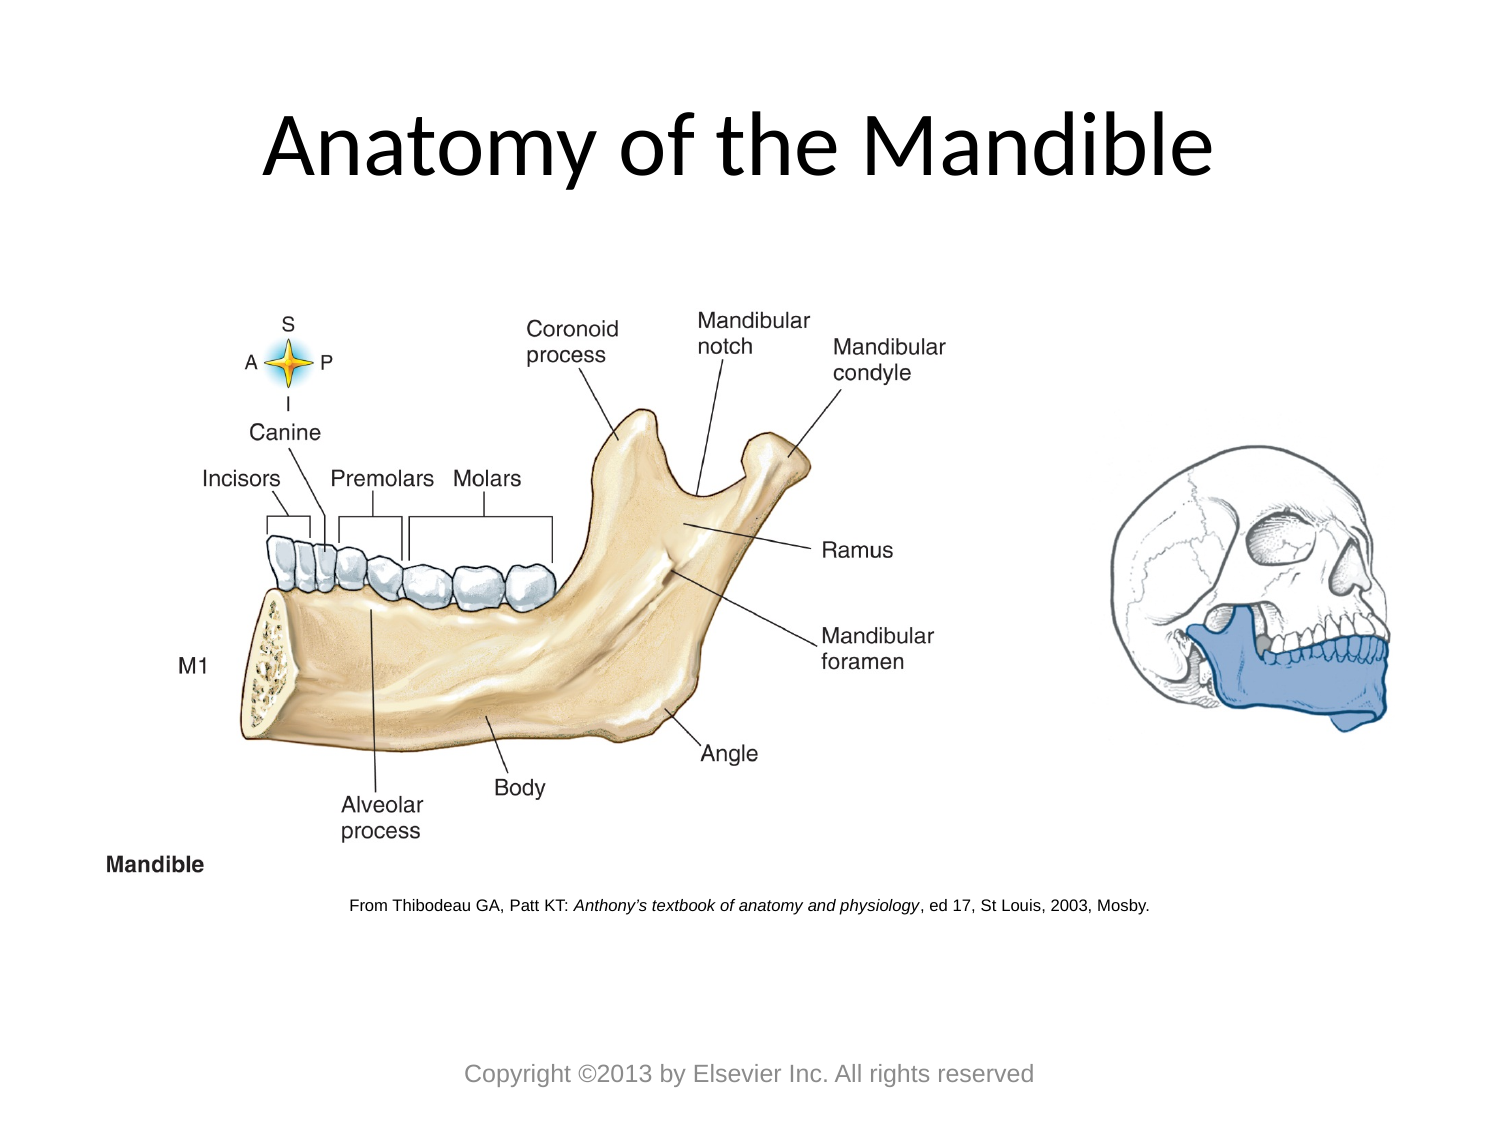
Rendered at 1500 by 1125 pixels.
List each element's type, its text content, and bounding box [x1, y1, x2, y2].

text_box From Thibodeau GA, Patt KT: Anthony’s textbook of anatomy and physiology, ed 17, St Louis, 2003, Mosby. [316, 887, 1183, 922]
title Anatomy of the Mandible [75, 45, 1425, 233]
picture [104, 308, 1396, 877]
footer Copyright ©2013 by Elsevier Inc. All rights reserved [339, 1042, 1161, 1103]
